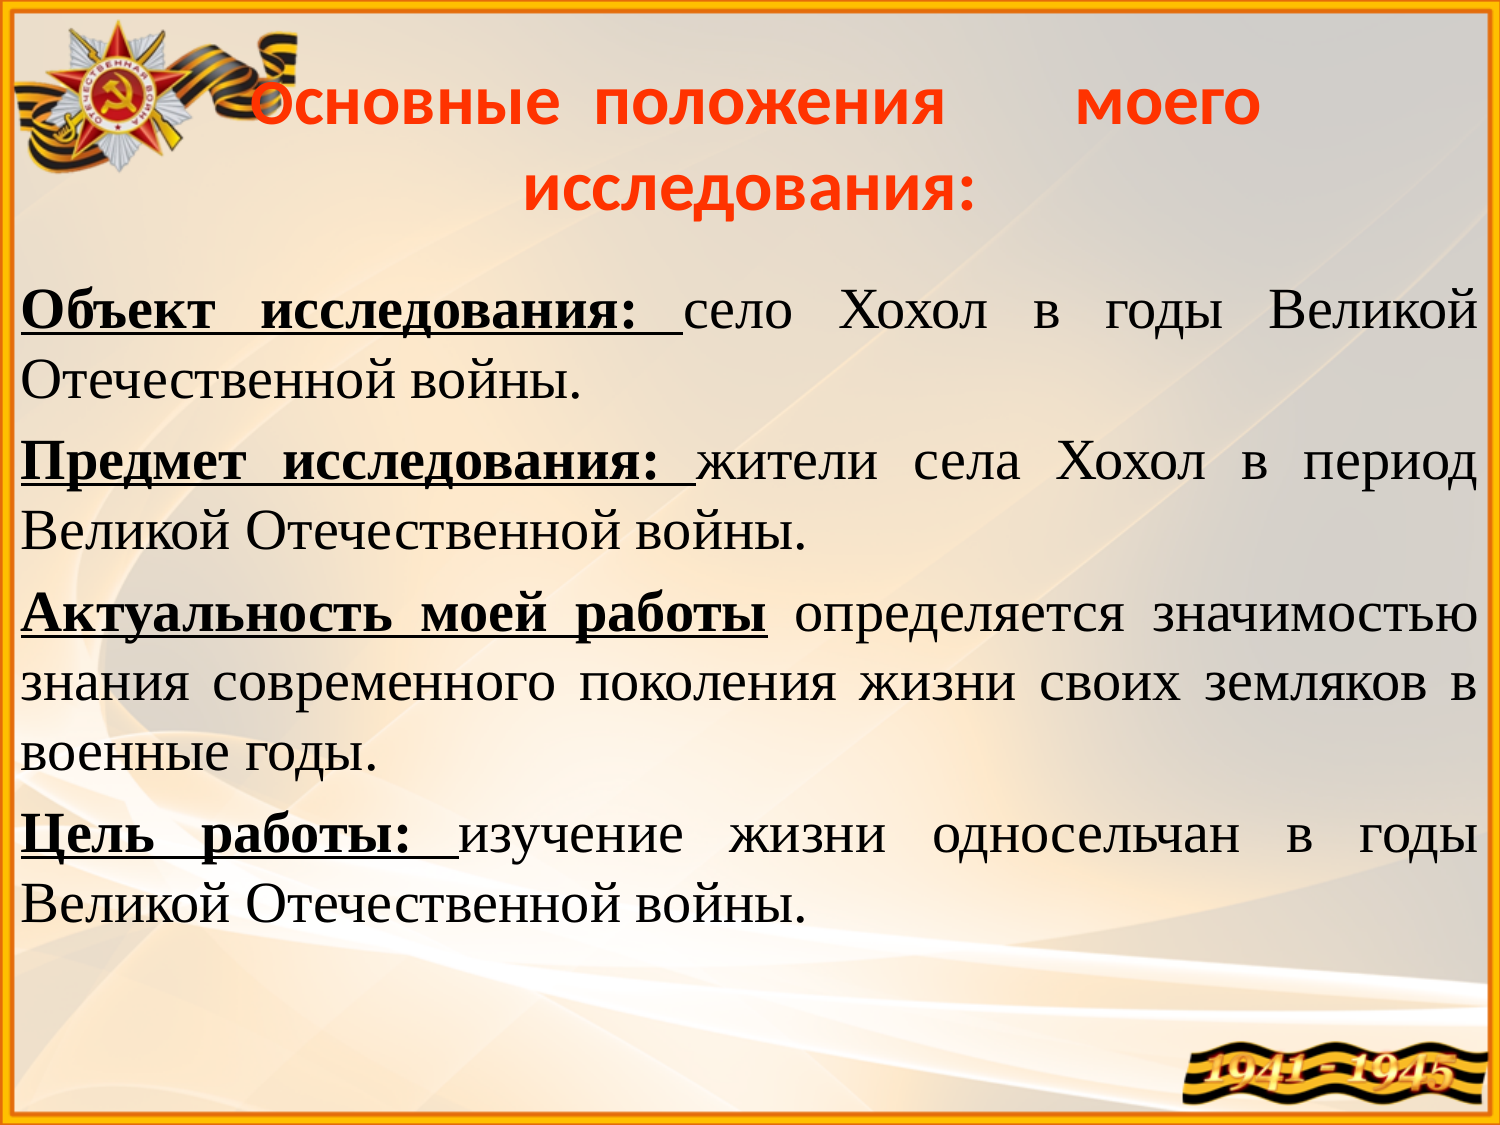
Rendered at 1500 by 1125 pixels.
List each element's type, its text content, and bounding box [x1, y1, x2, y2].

list Объект исследования: село Хохол в годы Великой Отечественной войны. Предмет исследования: жители села Хохол в период Великой Отечественной войны. Актуальность моей работы определяется значимостью знания современного поколения жизни своих земляков в военные годы. Цель работы: изучение жизни односельчан в годы Великой Отечественной войны. [5, 262, 1495, 1005]
picture [0, 0, 1500, 1125]
title Основные положения моего исследования: [75, 45, 1425, 233]
